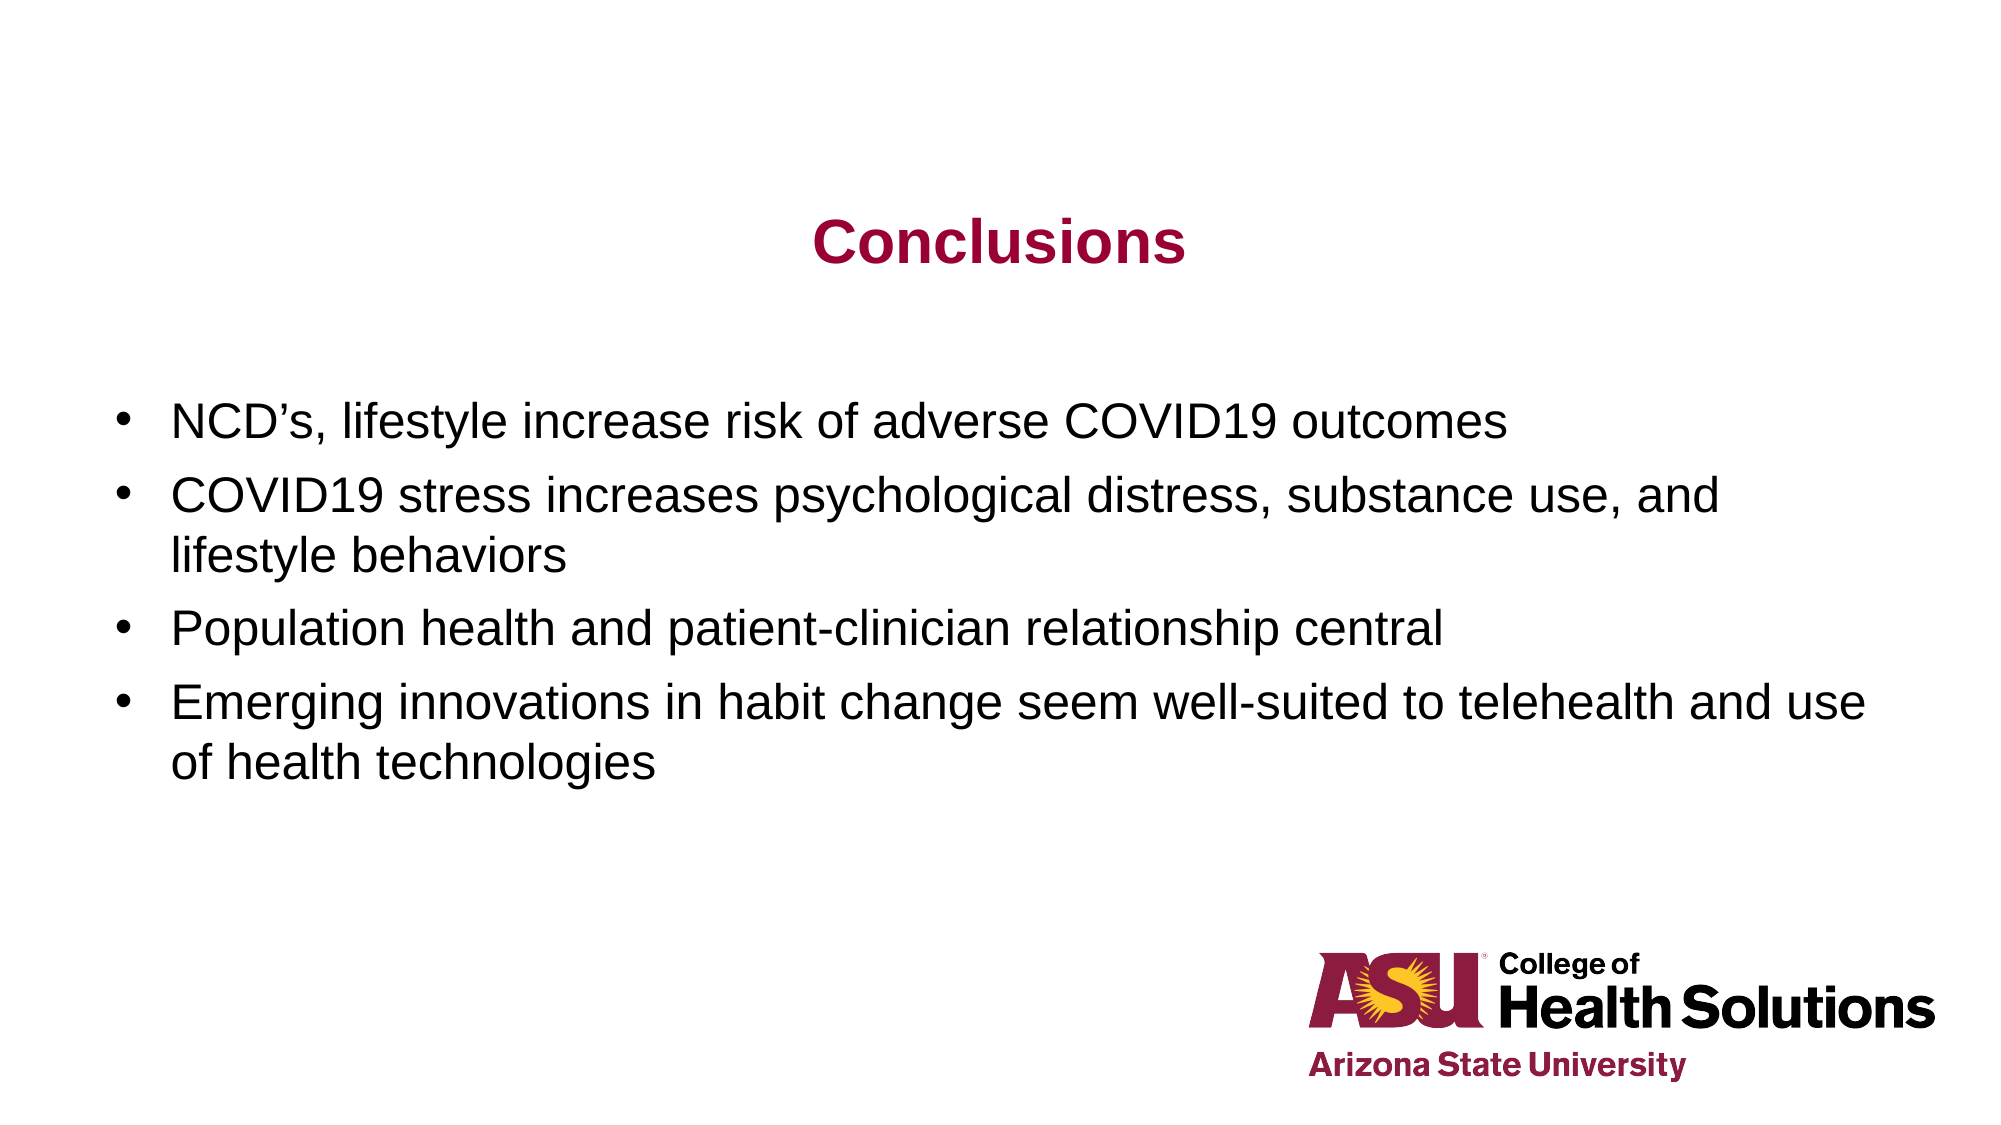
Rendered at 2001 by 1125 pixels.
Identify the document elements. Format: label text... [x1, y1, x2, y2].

list NCD’s, lifestyle increase risk of adverse COVID19 outcomes COVID19 stress increases psychological distress, substance use, and lifestyle behaviors Population health and patient-clinician relationship central Emerging innovations in habit change seem well-suited to telehealth and use of health technologies [99, 380, 1900, 1005]
title Conclusions [99, 193, 1900, 380]
picture [1271, 915, 1972, 1114]
